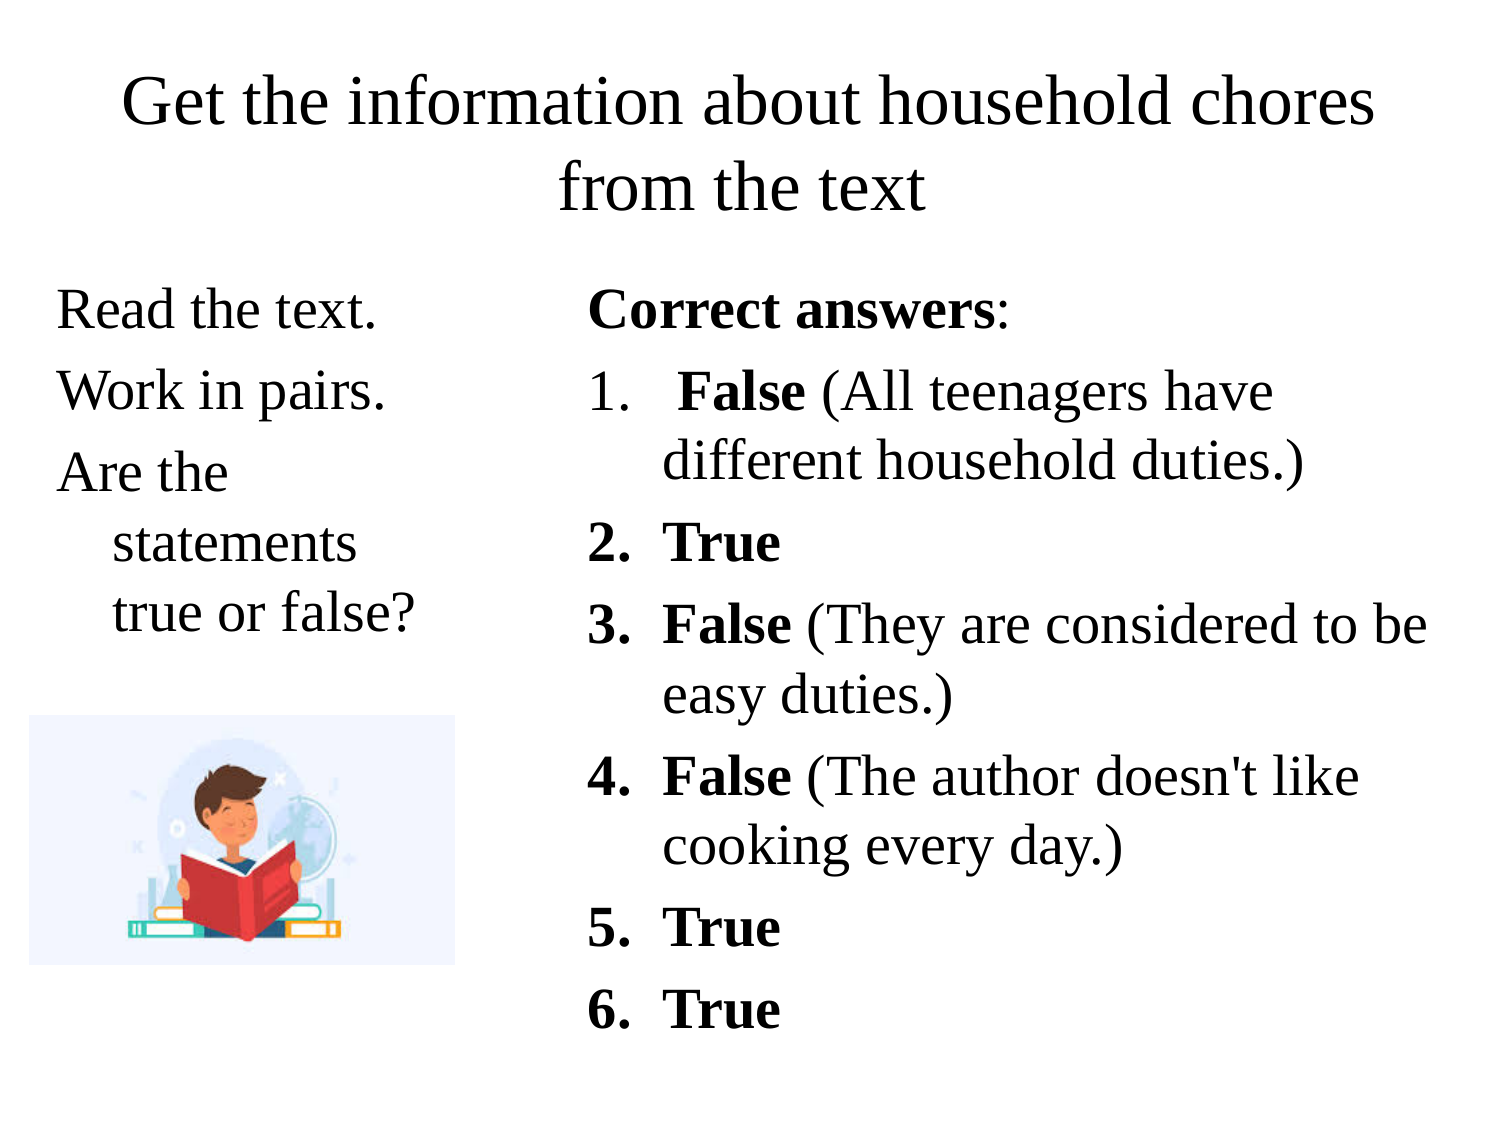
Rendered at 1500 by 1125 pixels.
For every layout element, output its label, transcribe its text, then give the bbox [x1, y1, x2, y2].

list Correct answers: False (All teenagers have different household duties.) True False (They are considered to be easy duties.) False (The author doesn't like cooking every day.) True True [572, 262, 1459, 1083]
title Get the information about household chores from the text [75, 45, 1425, 233]
list Read the text. Work in pairs. Are the statements true or false? [41, 262, 479, 1005]
picture [29, 715, 455, 965]
